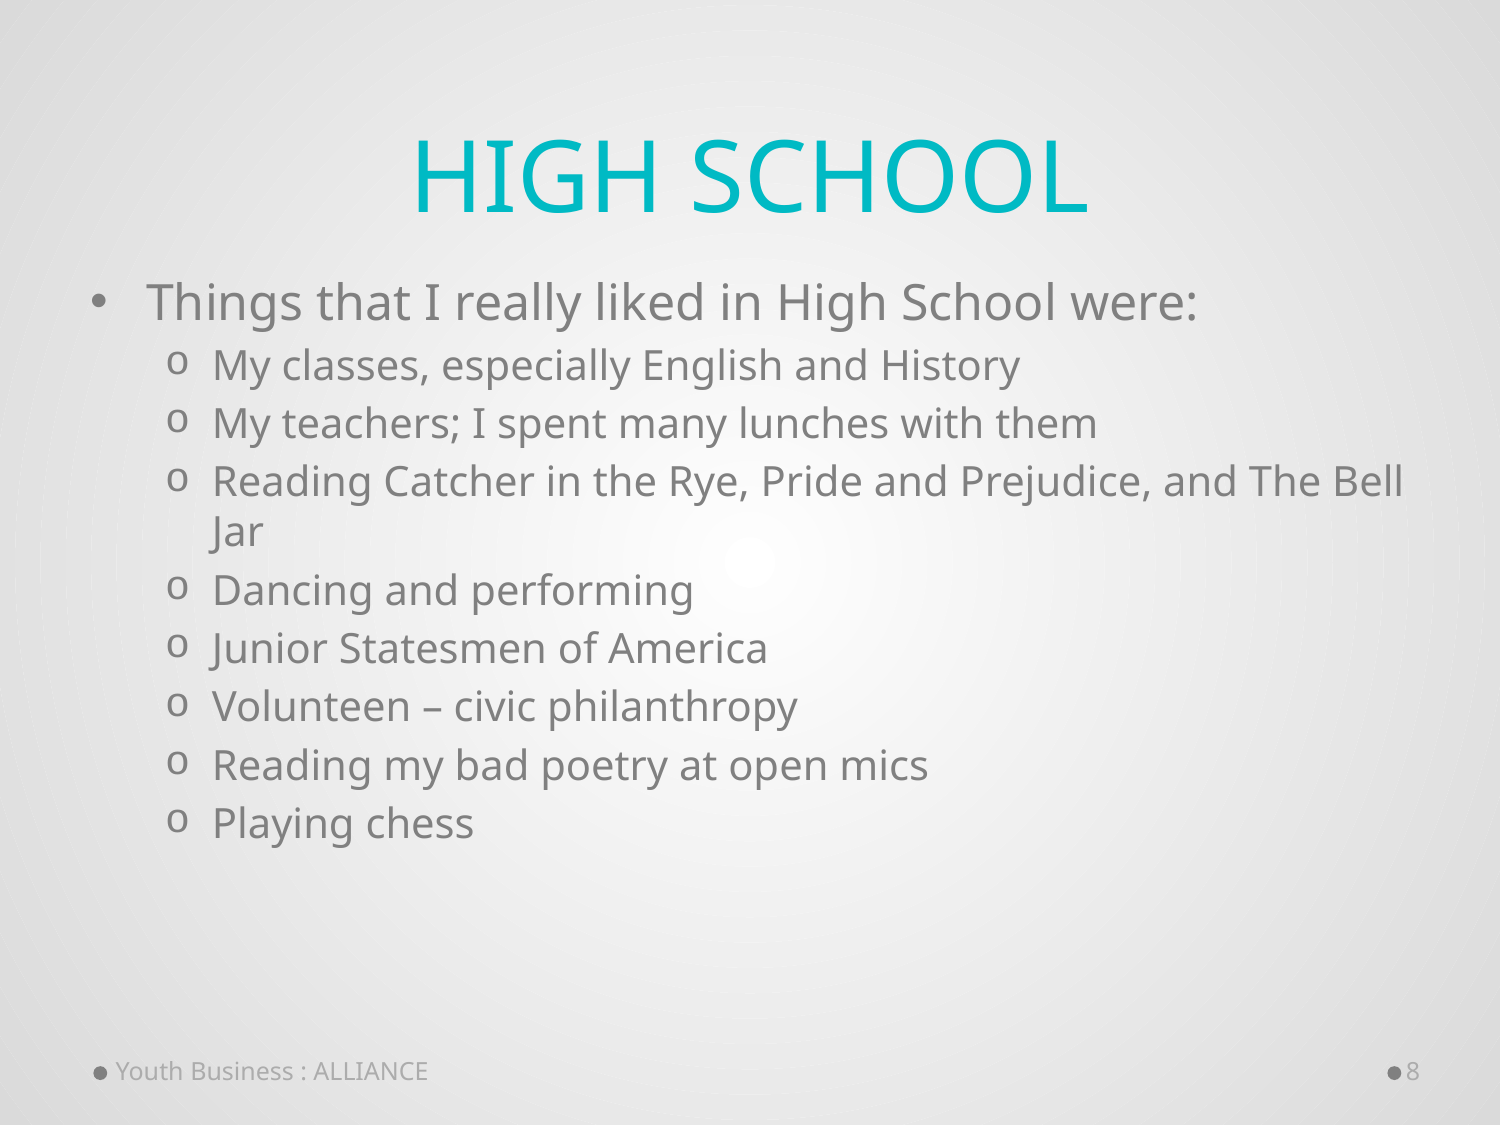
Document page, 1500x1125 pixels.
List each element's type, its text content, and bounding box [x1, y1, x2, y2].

list Things that I really liked in High School were: My classes, especially English and History My teachers; I spent many lunches with them Reading Catcher in the Rye, Pride and Prejudice, and The Bell Jar Dancing and performing Junior Statesmen of America Volunteen – civic philanthropy Reading my bad poetry at open mics Playing chess [75, 262, 1425, 1005]
title High School [75, 22, 1425, 240]
slide_number 8 [1401, 1042, 1494, 1103]
footer Youth Business : ALLIANCE [108, 1042, 576, 1103]
